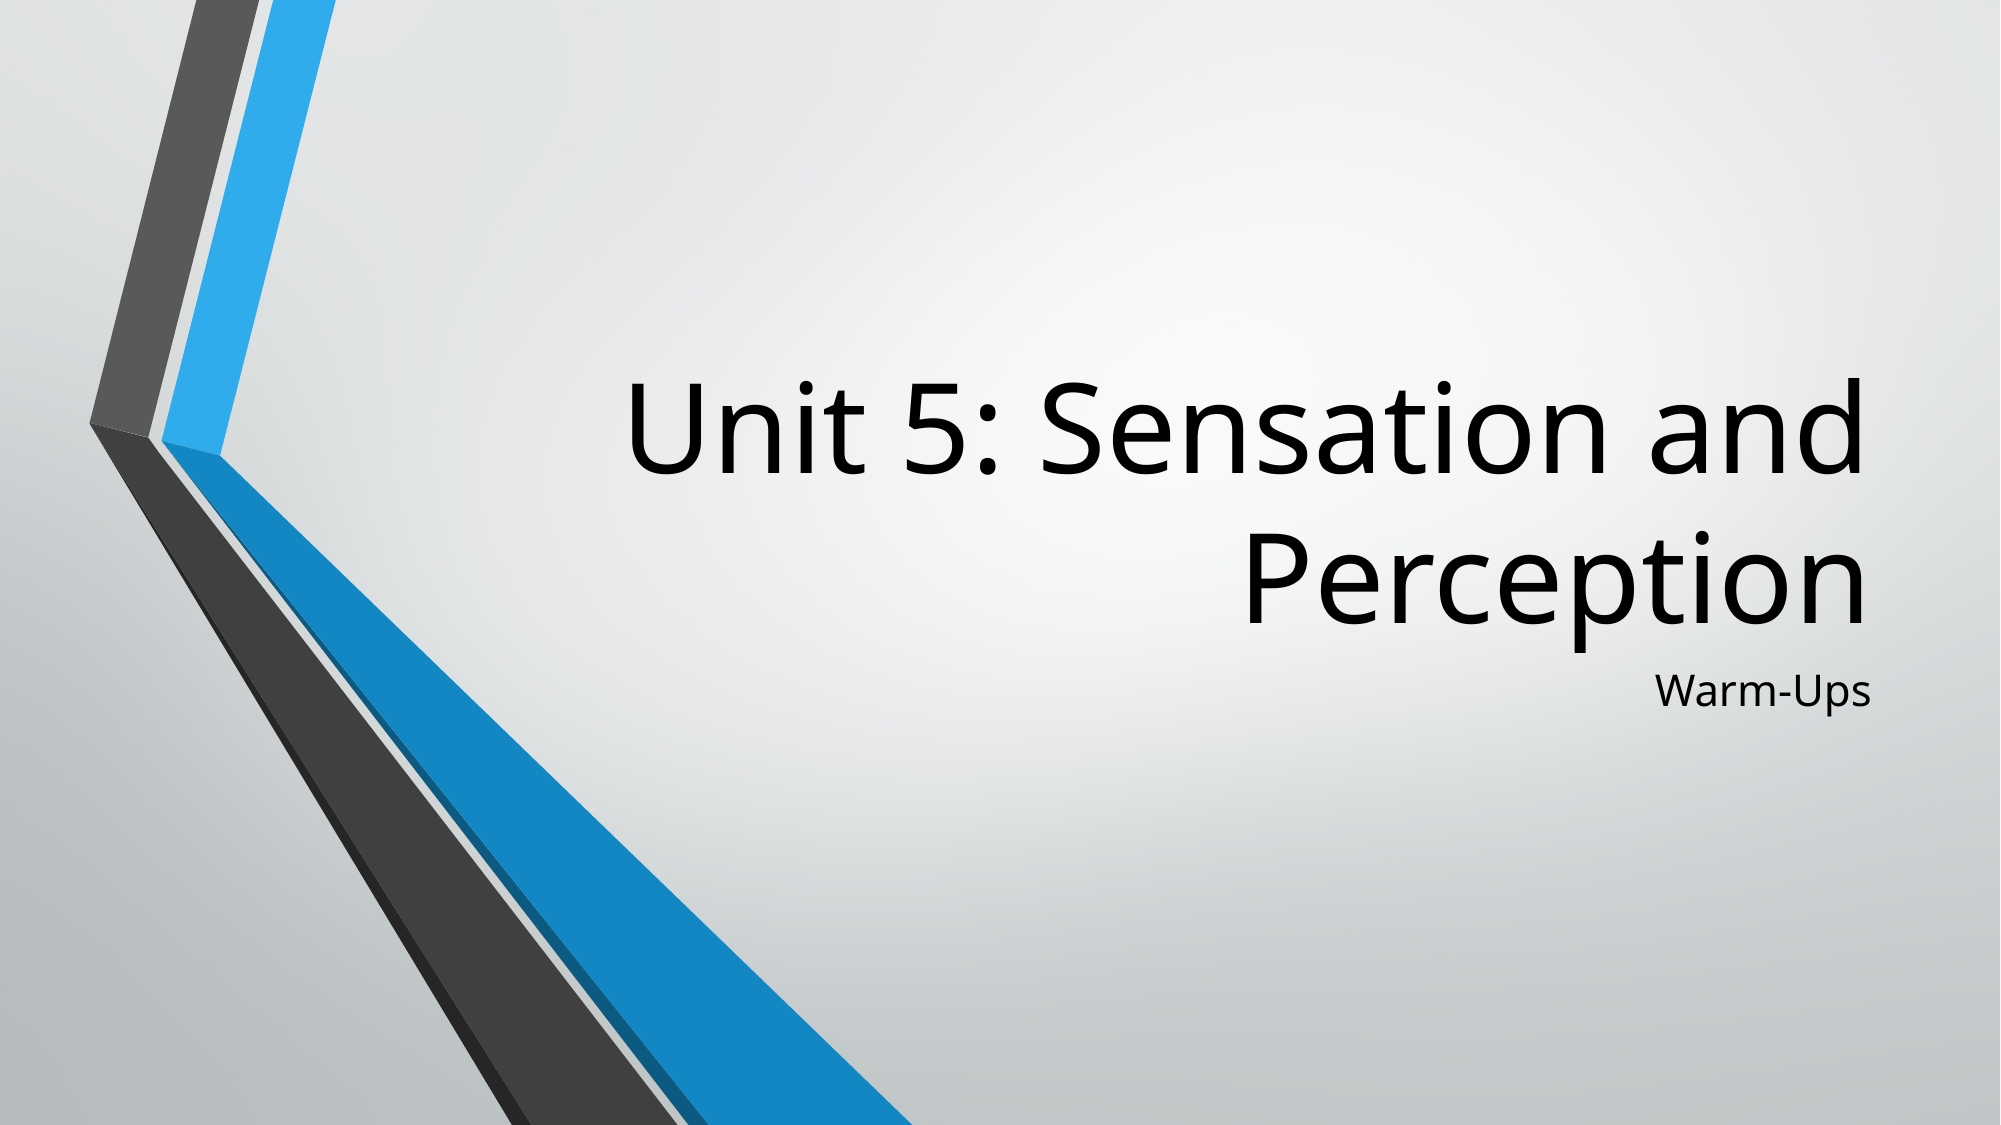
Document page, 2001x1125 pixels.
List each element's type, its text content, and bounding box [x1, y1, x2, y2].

title Unit 5: Sensation and Perception [480, 226, 1887, 656]
subtitle Warm-Ups [740, 655, 1887, 884]
